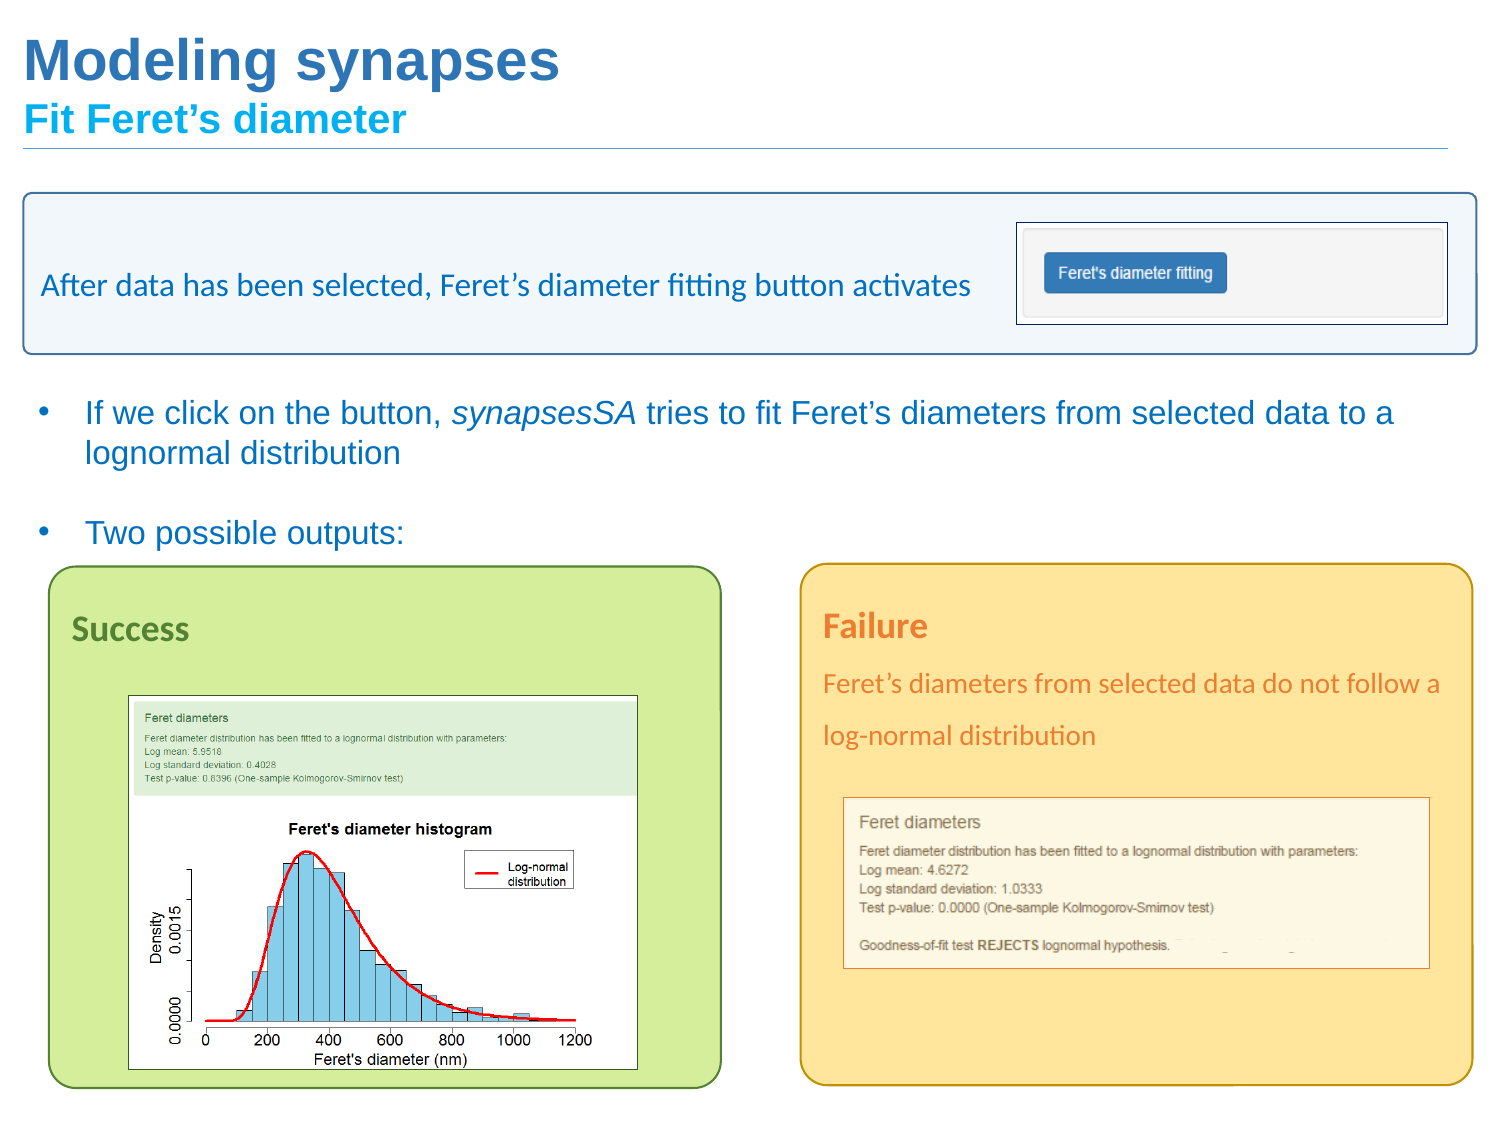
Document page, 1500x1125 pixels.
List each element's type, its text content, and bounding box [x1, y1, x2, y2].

text_box Success [47, 565, 722, 1090]
text_box If we click on the button, synapsesSA tries to fit Feret’s diameters from selected data to a lognormal distribution Two possible outputs: [23, 384, 1477, 559]
picture [1016, 222, 1448, 325]
text_box After data has been selected, Feret’s diameter fitting button activates [22, 191, 1478, 356]
picture [128, 695, 638, 1070]
text_box Failure Feret’s diameters from selected data do not follow a log-normal distribution [799, 562, 1474, 1087]
text_box Modeling synapses Fit Feret’s diameter [0, 14, 1500, 149]
picture [843, 797, 1430, 969]
